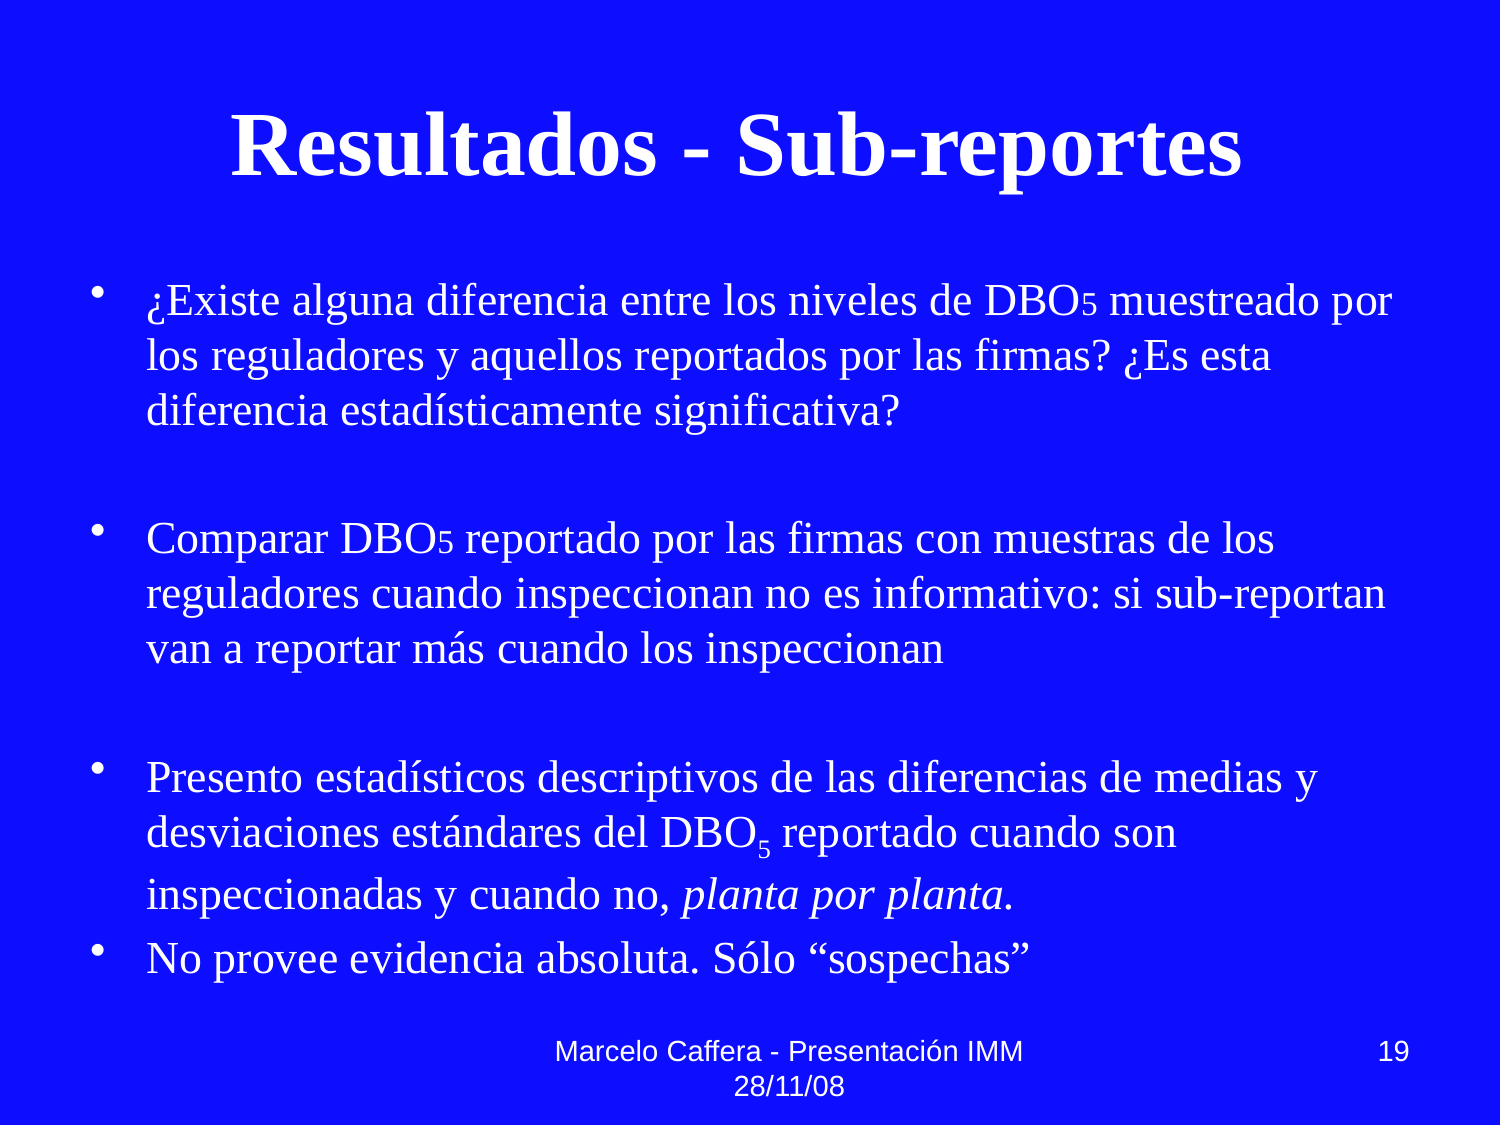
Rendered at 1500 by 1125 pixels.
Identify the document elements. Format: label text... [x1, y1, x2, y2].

slide_number 19 [1074, 1024, 1426, 1103]
title Resultados - Sub-reportes [74, 44, 1426, 233]
footer Marcelo Caffera - Presentación IMM 28/11/08 [512, 1024, 1067, 1103]
list ¿Existe alguna diferencia entre los niveles de DBO5 muestreado por los reguladores y aquellos reportados por las firmas? ¿Es esta diferencia estadísticamente significativa? Comparar DBO5 reportado por las firmas con muestras de los reguladores cuando inspeccionan no es informativo: si sub-reportan van a reportar más cuando los inspeccionan Presento estadísticos descriptivos de las diferencias de medias y desviaciones estándares del DBO5 reportado cuando son inspeccionadas y cuando no, planta por planta. No provee evidencia absoluta. Sólo “sospechas” [74, 262, 1426, 1006]
